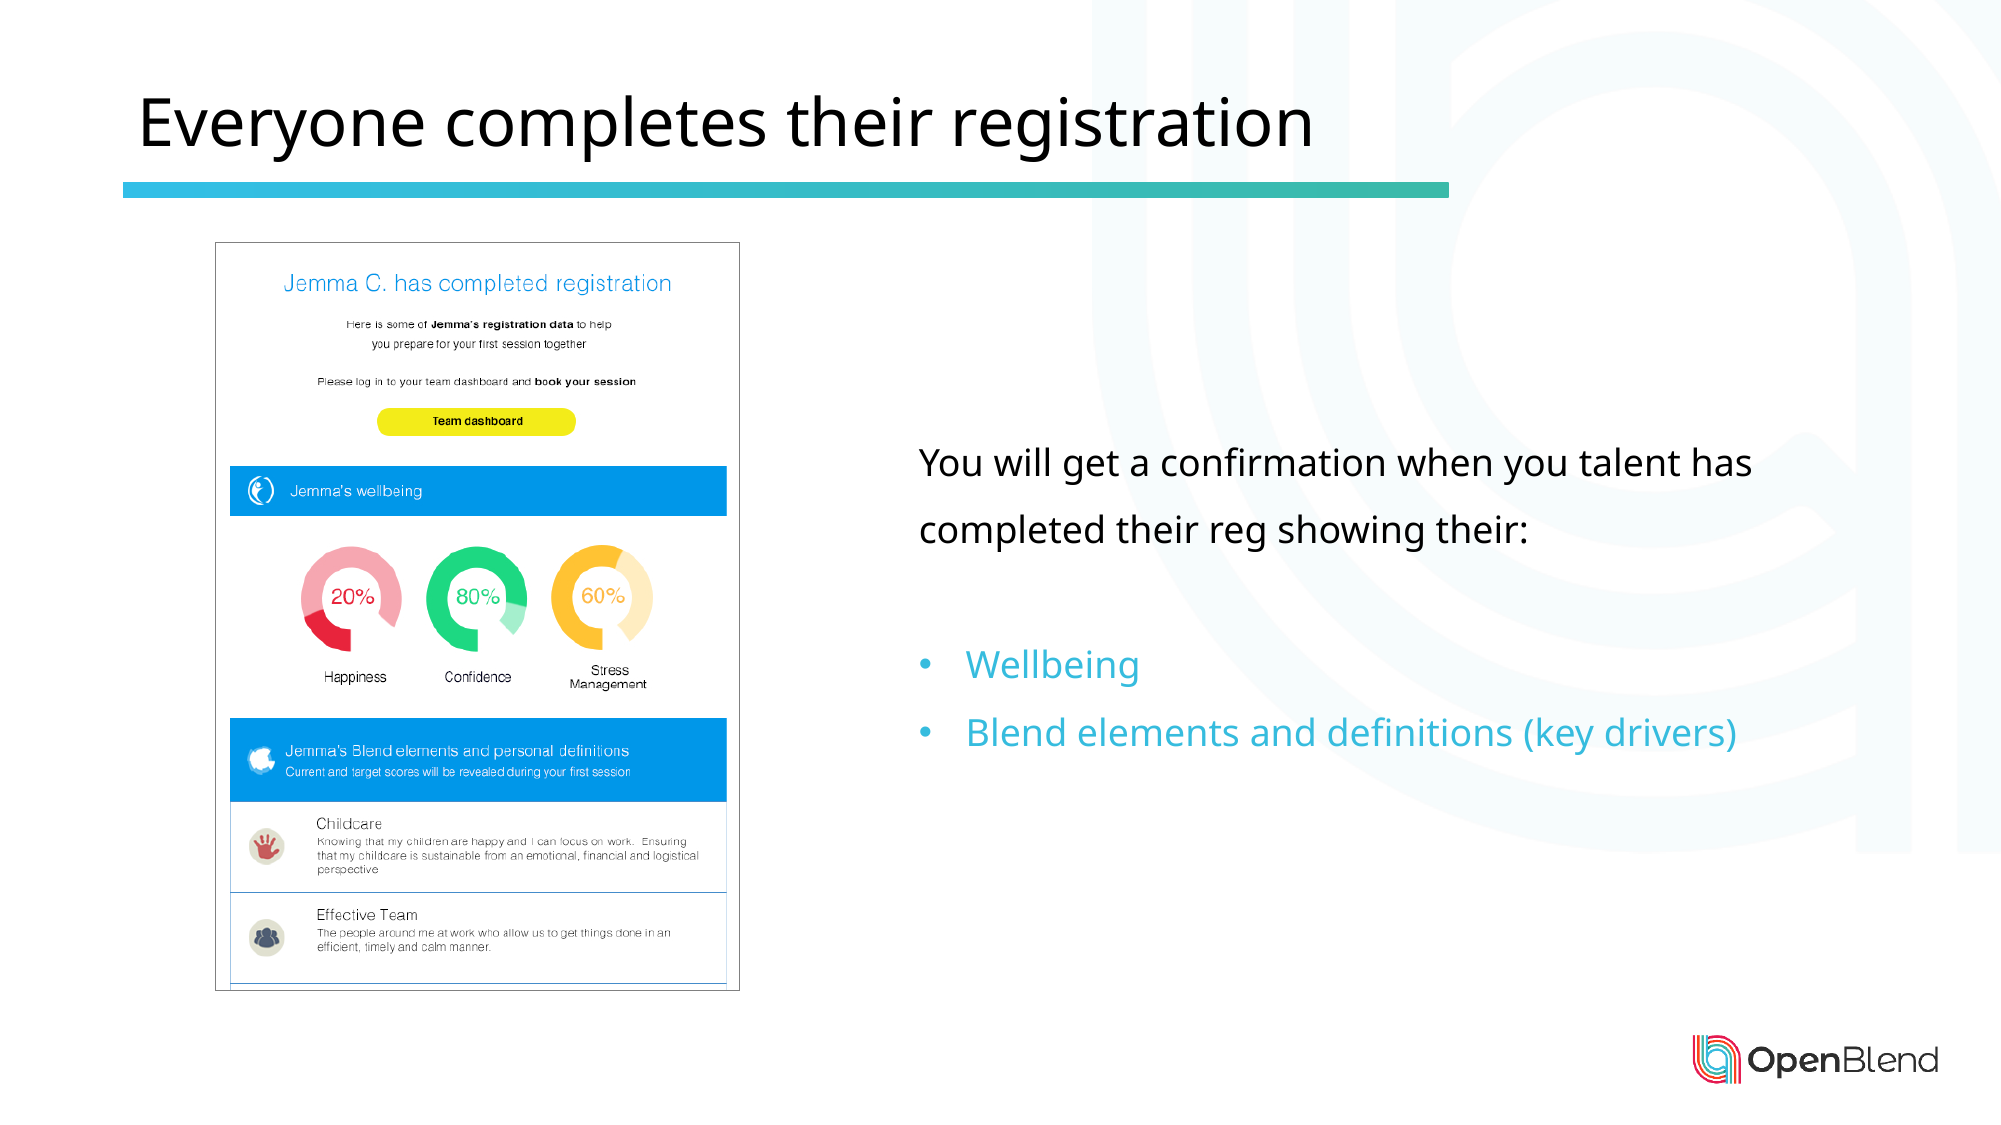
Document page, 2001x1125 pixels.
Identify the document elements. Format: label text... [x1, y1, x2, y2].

text_box You will get a confirmation when you talent has completed their reg showing their: Wellbeing Blend elements and definitions (key drivers) [904, 408, 1876, 829]
picture [215, 242, 740, 991]
picture [1671, 1016, 1959, 1102]
list Everyone completes their registration [123, 81, 1449, 161]
